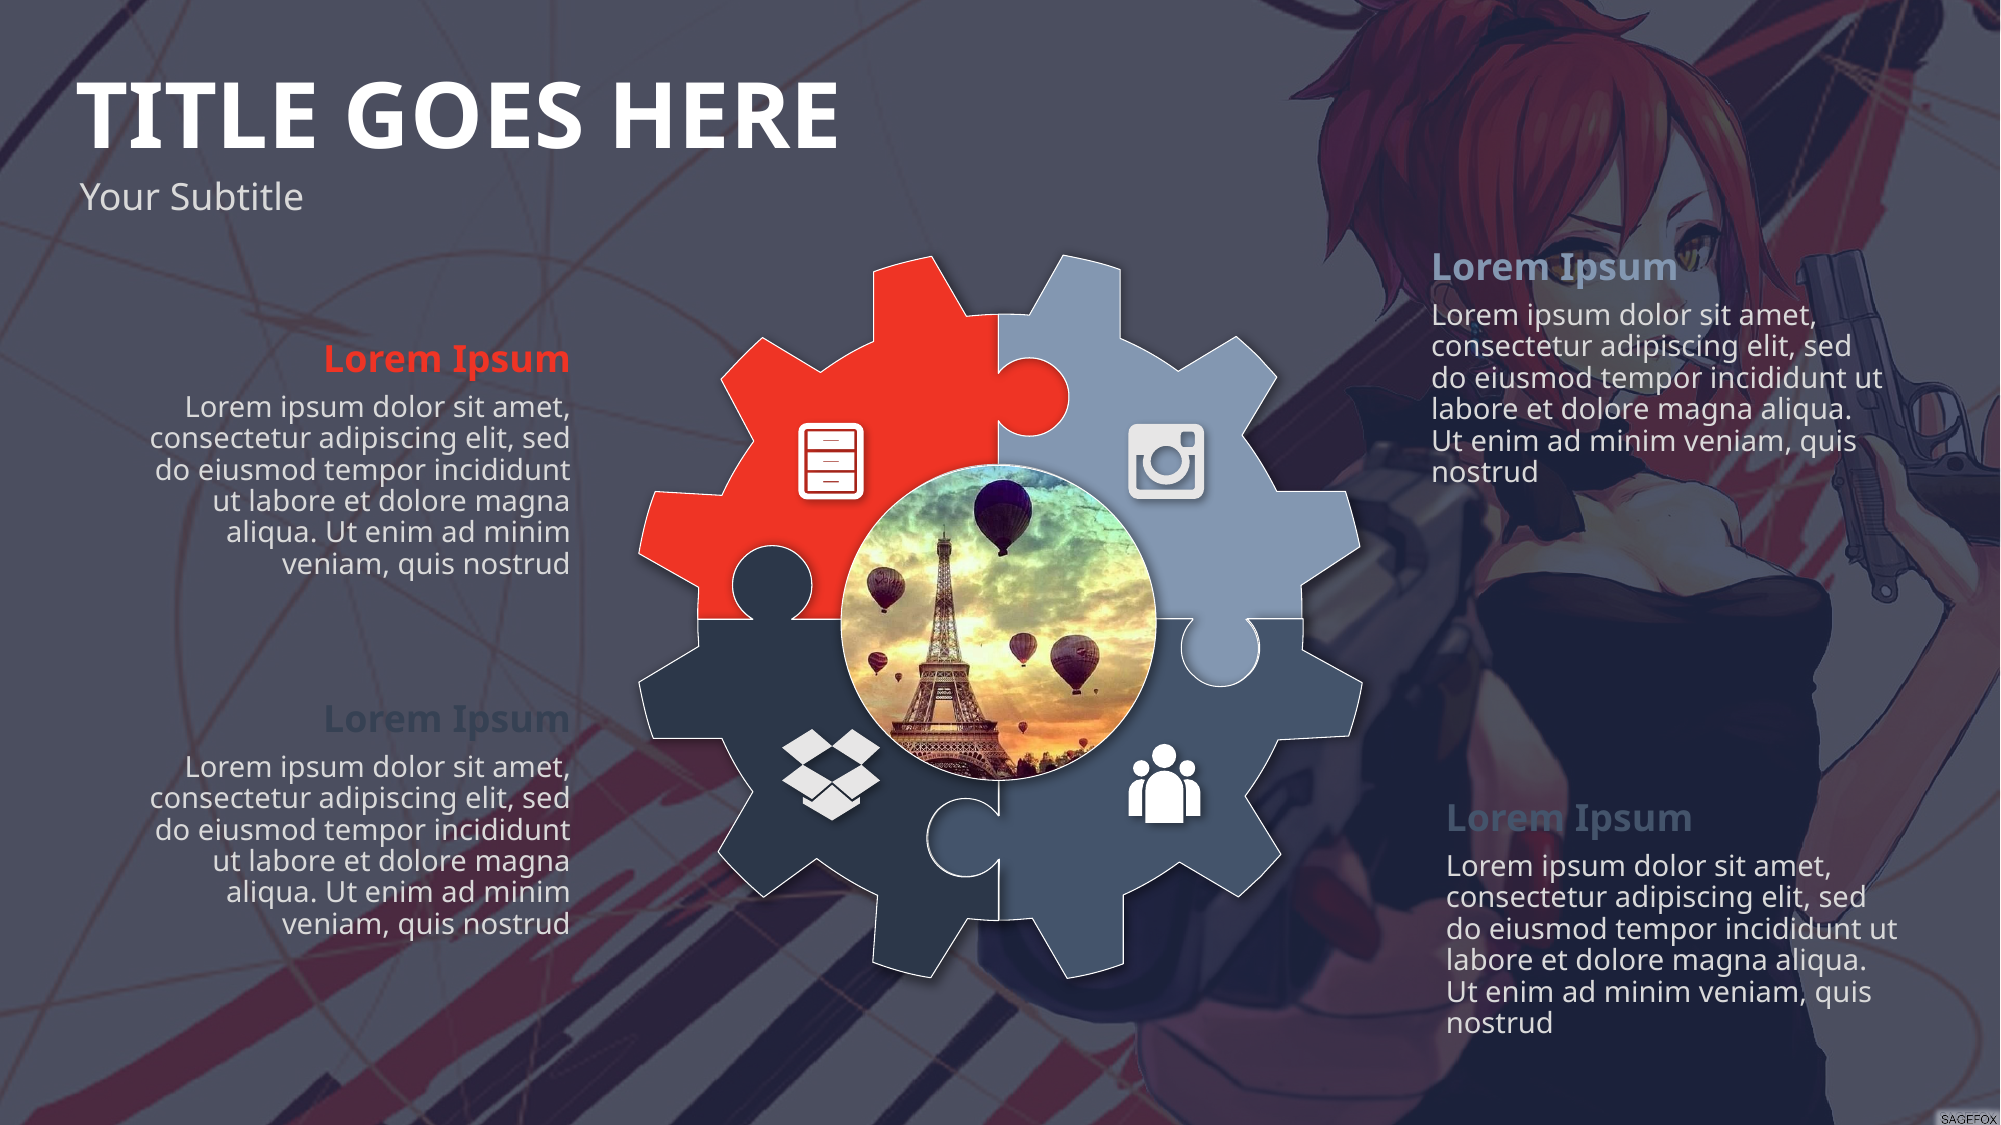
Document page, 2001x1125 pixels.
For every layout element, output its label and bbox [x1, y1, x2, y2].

text_box [798, 422, 864, 500]
text_box [109, 327, 586, 628]
text_box [840, 464, 1158, 782]
text_box [638, 545, 999, 978]
text_box [109, 687, 586, 988]
text_box [1128, 423, 1205, 499]
text_box [998, 255, 1360, 679]
text_box [60, 49, 1020, 227]
text_box [1179, 760, 1196, 777]
text_box [638, 256, 1062, 615]
text_box [1128, 779, 1145, 816]
text_box [1152, 743, 1177, 769]
text_box [1430, 786, 1907, 1087]
text_box [941, 618, 1363, 979]
text_box [1145, 770, 1201, 823]
text_box [782, 729, 881, 821]
picture [1938, 1114, 1999, 1125]
text_box [1416, 235, 1893, 536]
text_box [1133, 760, 1150, 777]
